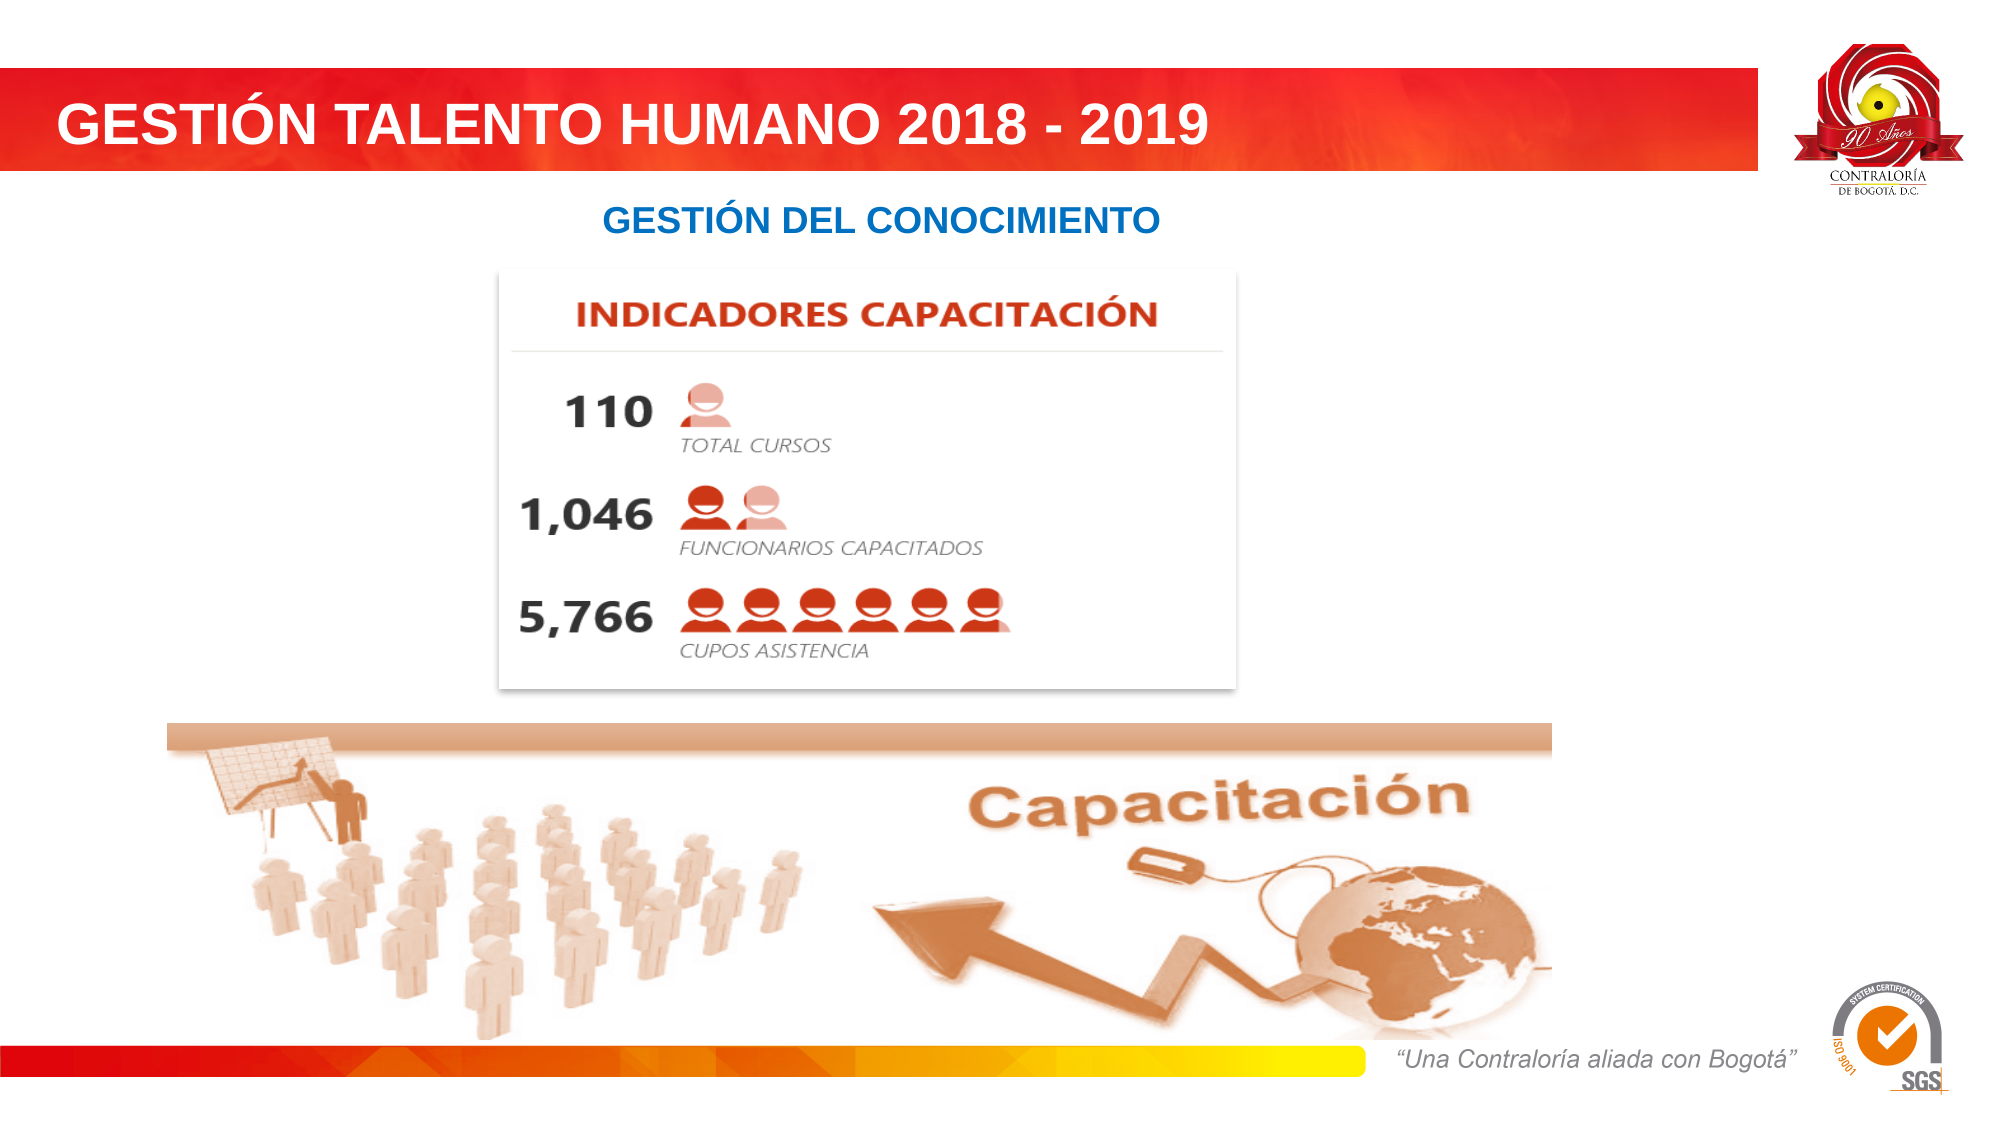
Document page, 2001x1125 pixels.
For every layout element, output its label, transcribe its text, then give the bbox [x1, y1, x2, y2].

picture [0, 0, 2001, 1125]
text_box GESTIÓN DEL CONOCIMIENTO [587, 188, 1177, 249]
